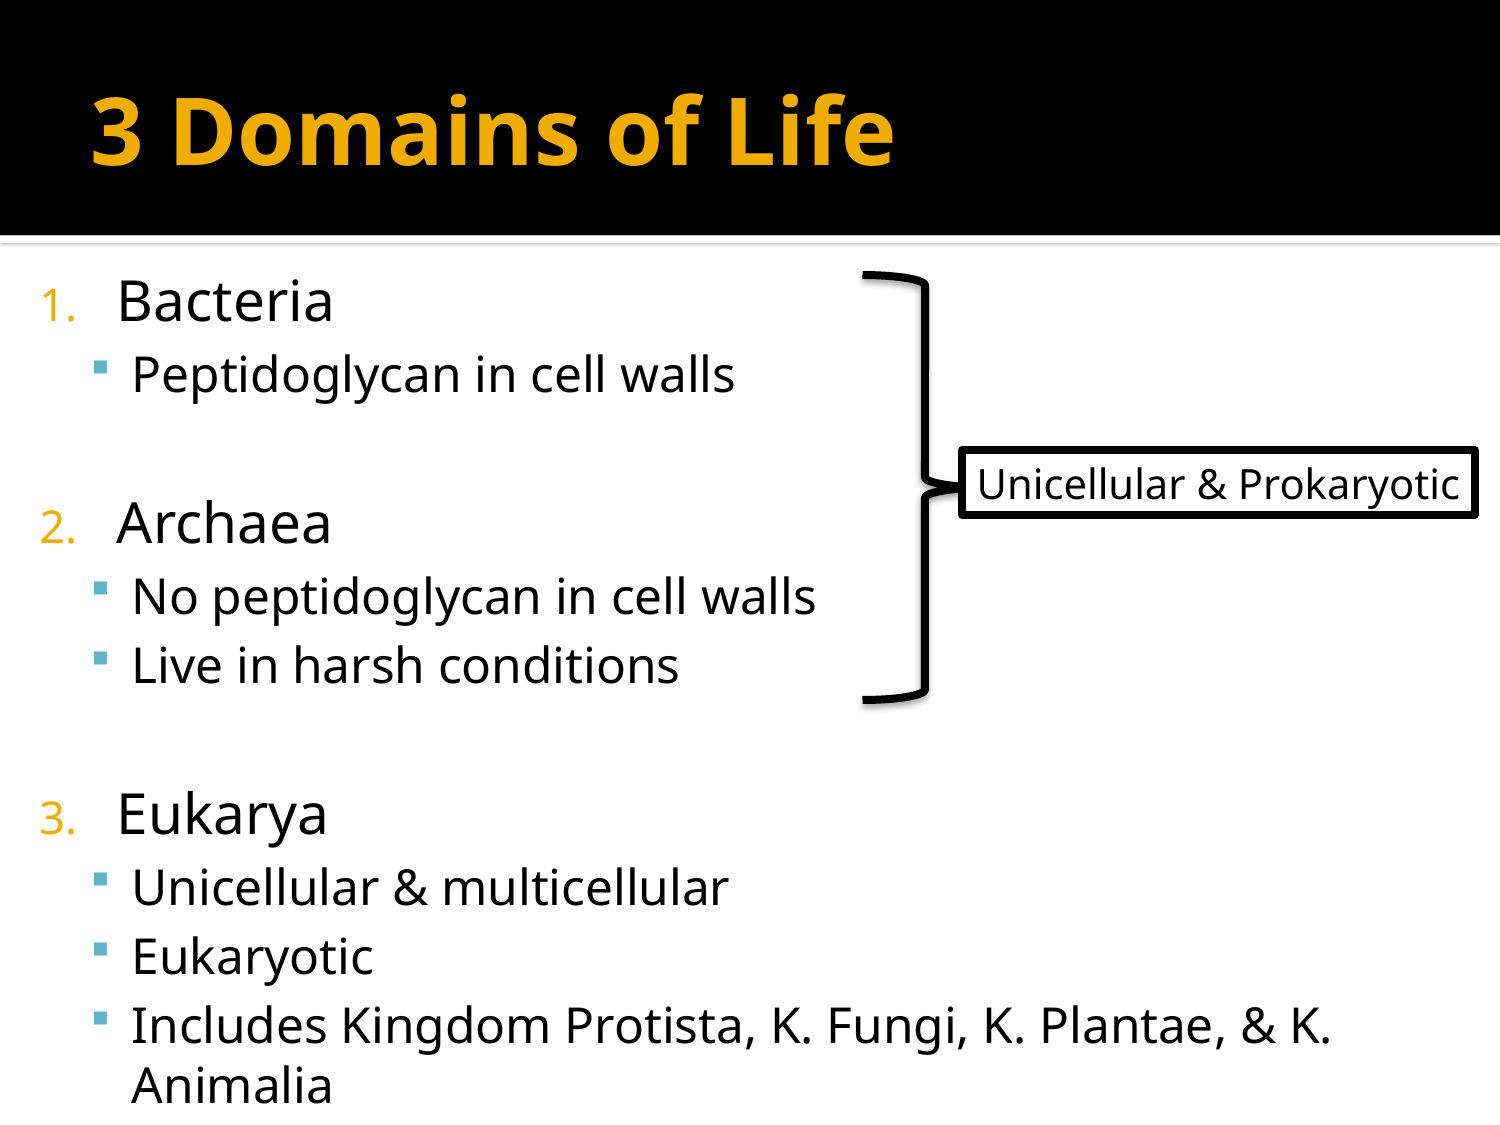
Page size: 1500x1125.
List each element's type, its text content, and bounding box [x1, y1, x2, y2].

text_box Unicellular & Prokaryotic [958, 446, 1479, 519]
text_box [862, 271, 958, 704]
title 3 Domains of Life [75, 25, 1425, 231]
list Bacteria Peptidoglycan in cell walls Archaea No peptidoglycan in cell walls Live in harsh conditions Eukarya Unicellular & multicellular Eukaryotic Includes Kingdom Protista, K. Fungi, K. Plantae, & K. Animalia [12, 249, 1500, 1125]
